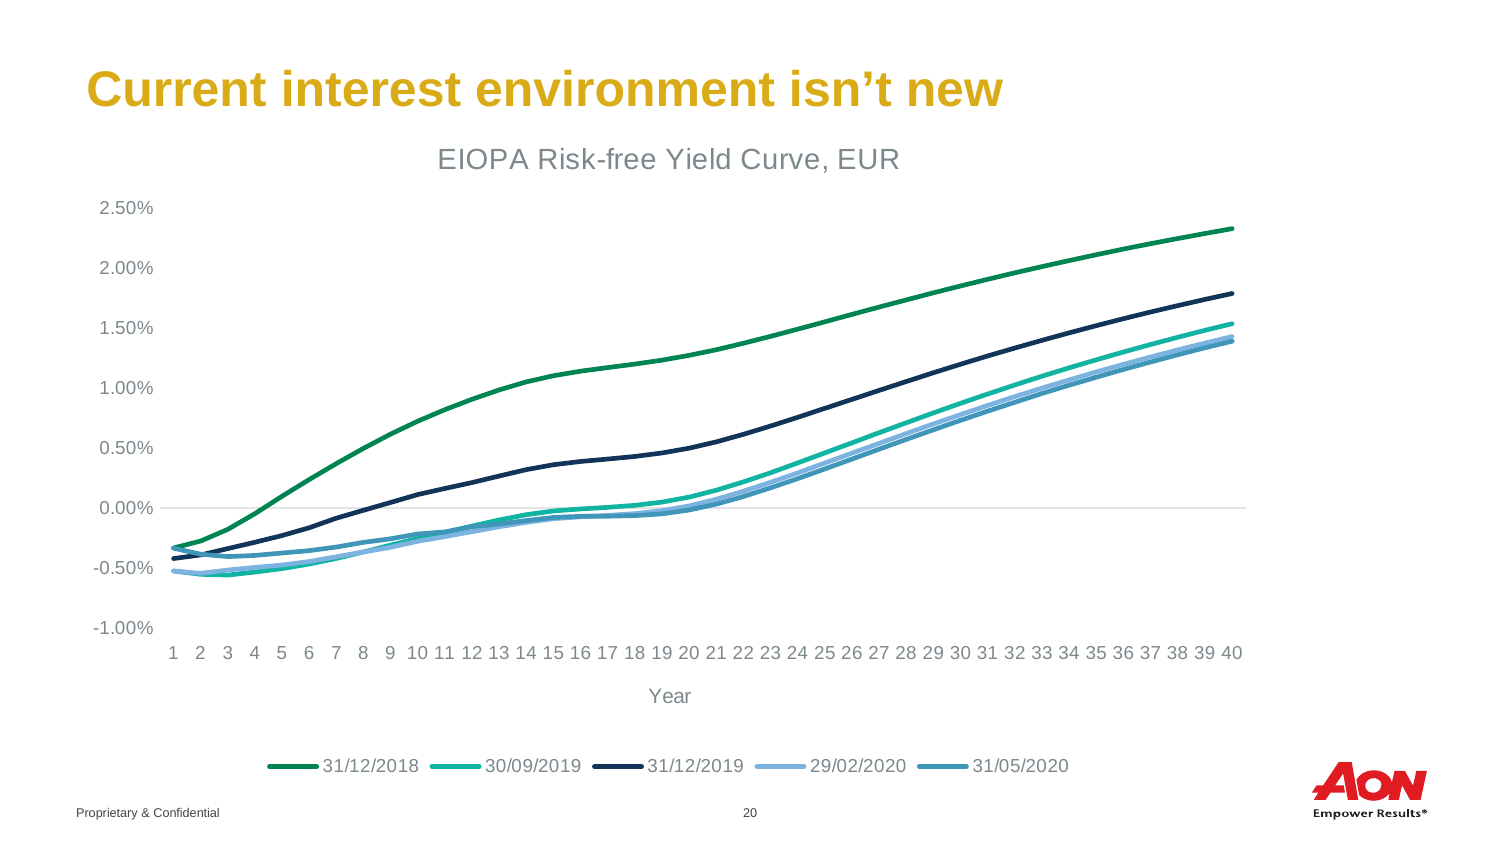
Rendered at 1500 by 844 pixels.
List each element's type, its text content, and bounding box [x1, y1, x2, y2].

title Current interest environment isn’t new [75, 60, 1425, 113]
chart [68, 112, 1270, 784]
